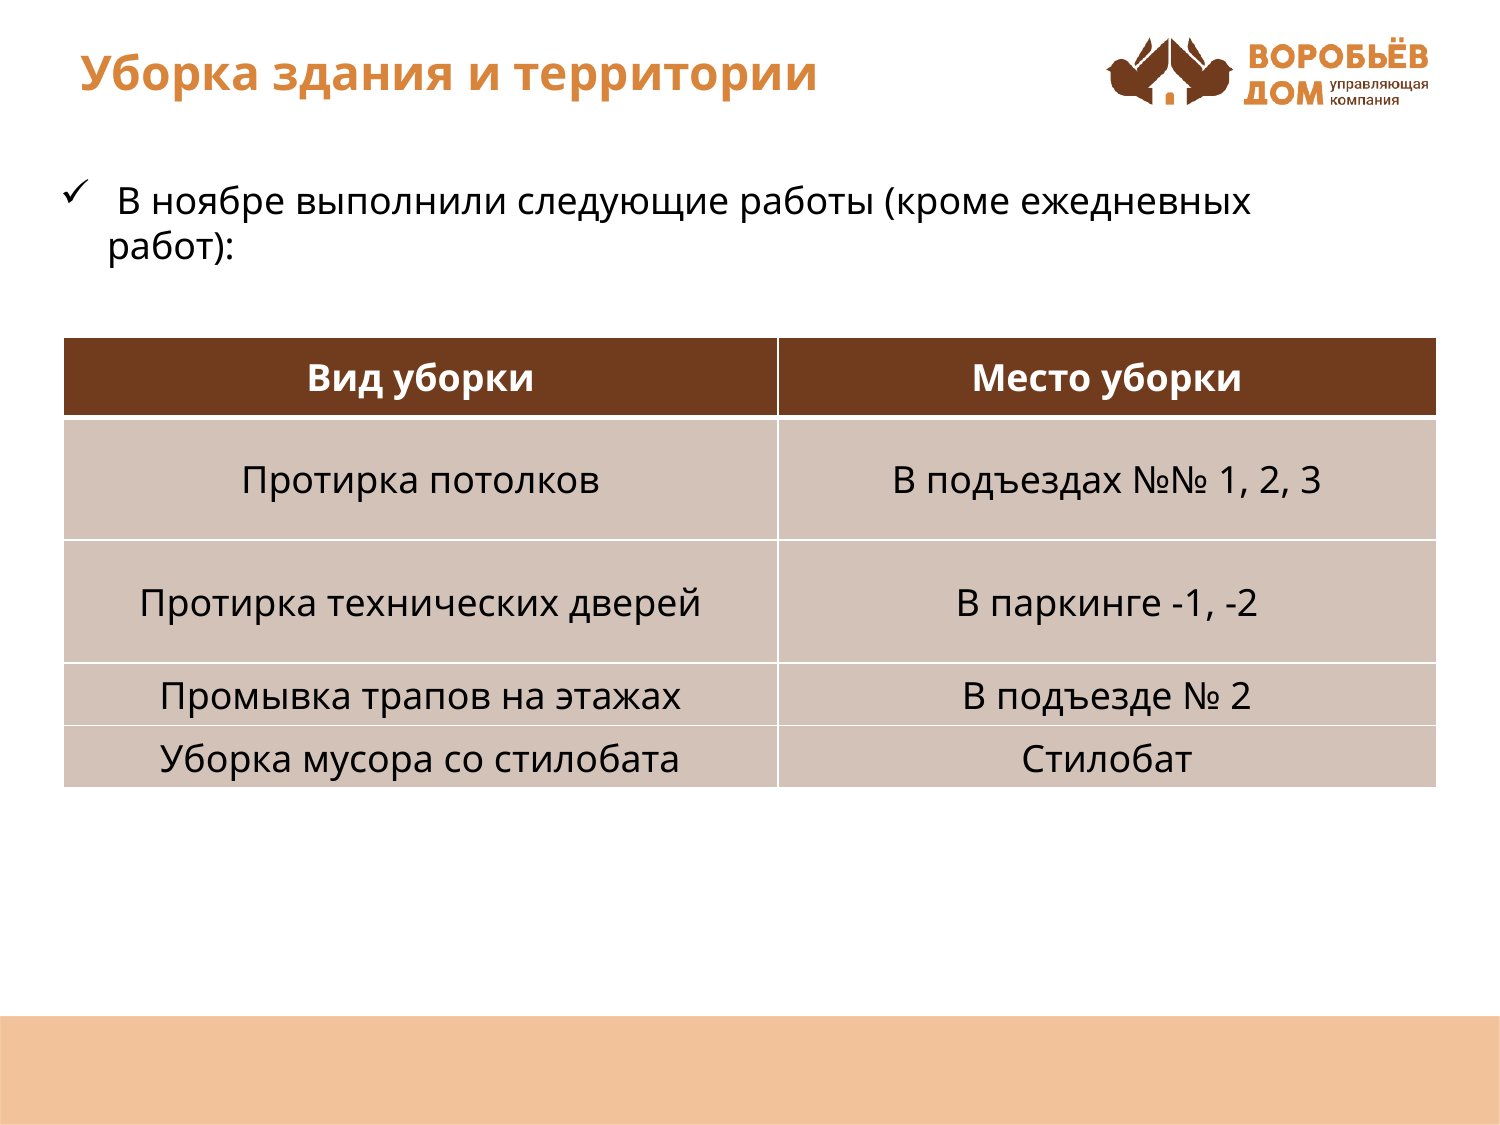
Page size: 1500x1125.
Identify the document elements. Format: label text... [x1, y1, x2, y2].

table_cell Промывка трапов на этажах [64, 664, 777, 725]
table_header Место уборки [779, 338, 1436, 415]
table_cell В паркинге -1, -2 [779, 541, 1436, 662]
picture [0, 1016, 1500, 1125]
table_cell В подъезде № 2 [779, 664, 1436, 725]
table_cell В подъездах №№ 1, 2, 3 [779, 420, 1436, 539]
table_cell Протирка потолков [64, 420, 777, 539]
text_box Уборка здания и территории [64, 22, 1438, 120]
table_header Вид уборки [64, 338, 777, 415]
table_cell Уборка мусора со стилобата [64, 726, 777, 787]
table_cell Протирка технических дверей [64, 541, 777, 662]
table_cell Стилобат [779, 726, 1436, 787]
text_box В ноябре выполнили следующие работы (кроме ежедневных работ): [45, 169, 1382, 275]
picture [1105, 37, 1428, 106]
